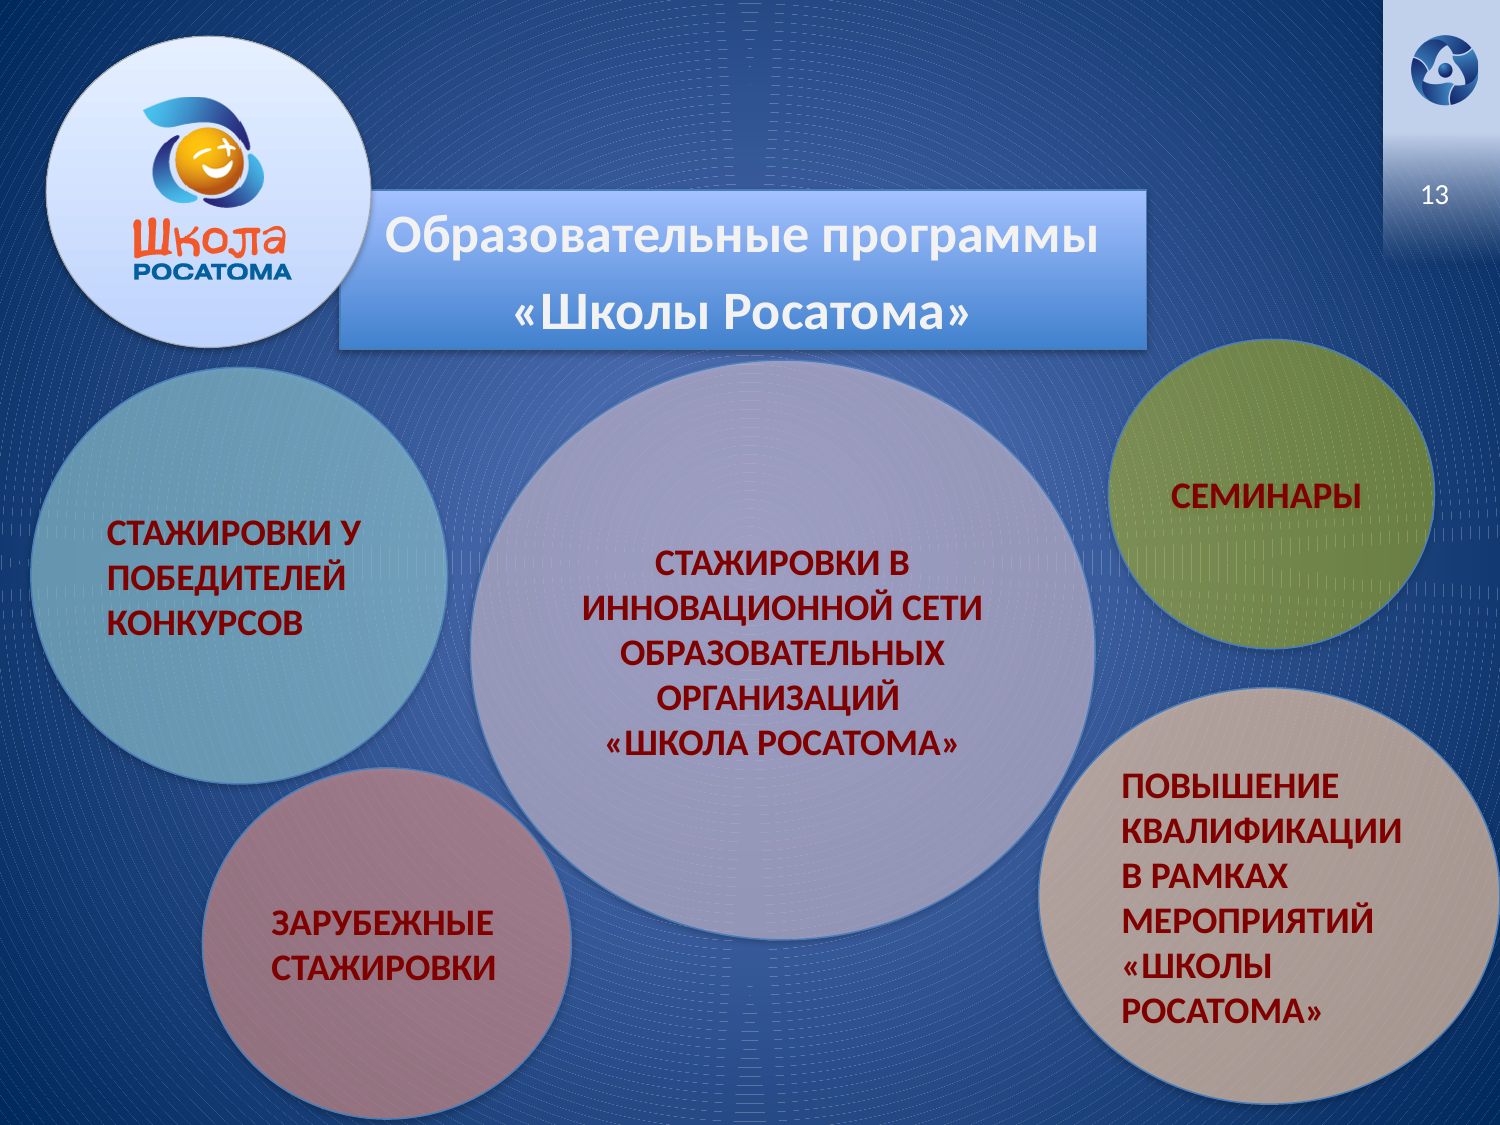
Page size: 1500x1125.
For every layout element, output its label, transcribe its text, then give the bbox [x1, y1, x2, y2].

text_box [1171, 271, 1432, 280]
text_box СТАЖИРОВКИ У ПОБЕДИТЕЛЕЙ КОНКУРСОВ [30, 366, 449, 785]
text_box СТАЖИРОВКИ В ИННОВАЦИОННОЙ СЕТИ ОБРАЗОВАТЕЛЬНЫХ ОРГАНИЗАЦИЙ «ШКОЛА РОСАТОМА» [469, 359, 1097, 941]
text_box СЕМИНАРЫ [1107, 338, 1436, 650]
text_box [45, 35, 372, 348]
text_box [1171, 209, 1380, 271]
text_box ЗАРУБЕЖНЫЕ СТАЖИРОВКИ [201, 767, 573, 1120]
text_box Образовательные программы «Школы Росатома» [376, 189, 1147, 350]
text_box ПОВЫШЕНИЕ КВАЛИФИКАЦИИ В РАМКАХ МЕРОПРИЯТИЙ «ШКОЛЫ РОСАТОМА» [1037, 686, 1500, 1105]
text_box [1383, 0, 1500, 266]
